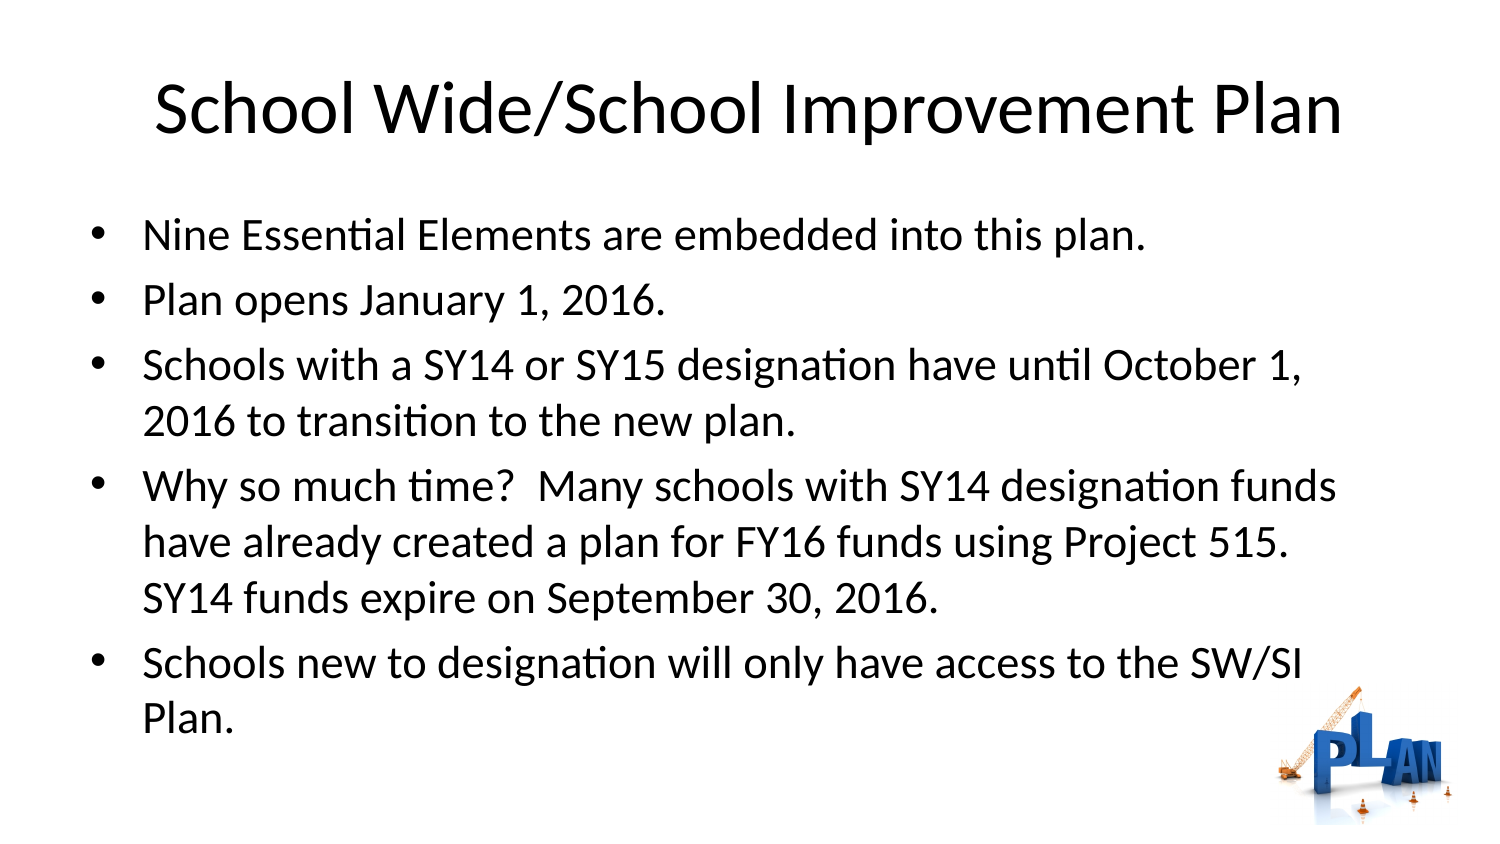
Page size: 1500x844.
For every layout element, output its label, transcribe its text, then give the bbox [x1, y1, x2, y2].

picture [1269, 682, 1458, 825]
list Nine Essential Elements are embedded into this plan. Plan opens January 1, 2016. Schools with a SY14 or SY15 designation have until October 1, 2016 to transition to the new plan. Why so much time? Many schools with SY14 designation funds have already created a plan for FY16 funds using Project 515. SY14 funds expire on September 30, 2016. Schools new to designation will only have access to the SW/SI Plan. [75, 196, 1391, 754]
title School Wide/School Improvement Plan [75, 33, 1425, 175]
